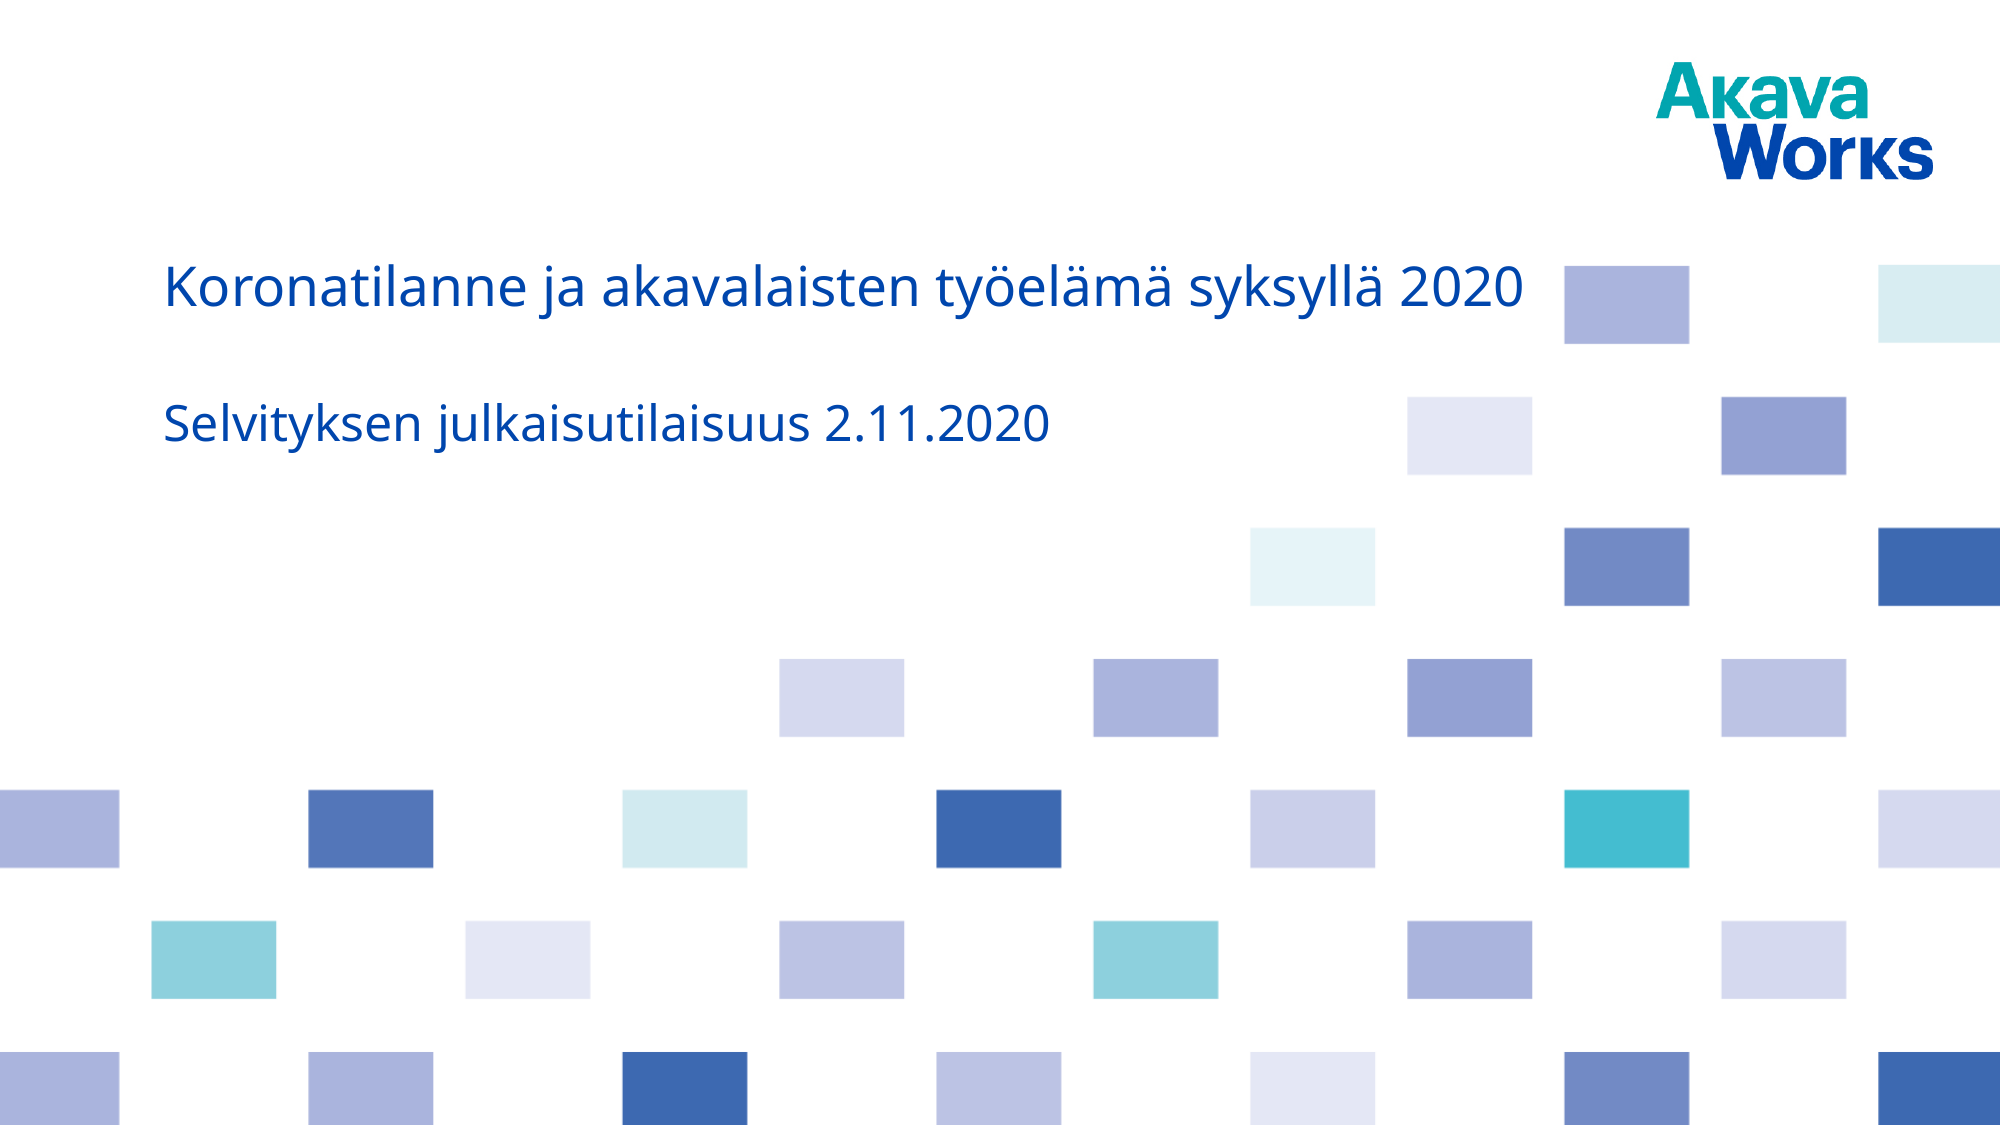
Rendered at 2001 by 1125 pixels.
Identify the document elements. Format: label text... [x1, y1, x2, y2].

subtitle Selvityksen julkaisutilaisuus 2.11.2020 [148, 383, 1649, 470]
title Koronatilanne ja akavalaisten työelämä syksyllä 2020 [148, 225, 1562, 354]
picture [0, 0, 2000, 1125]
